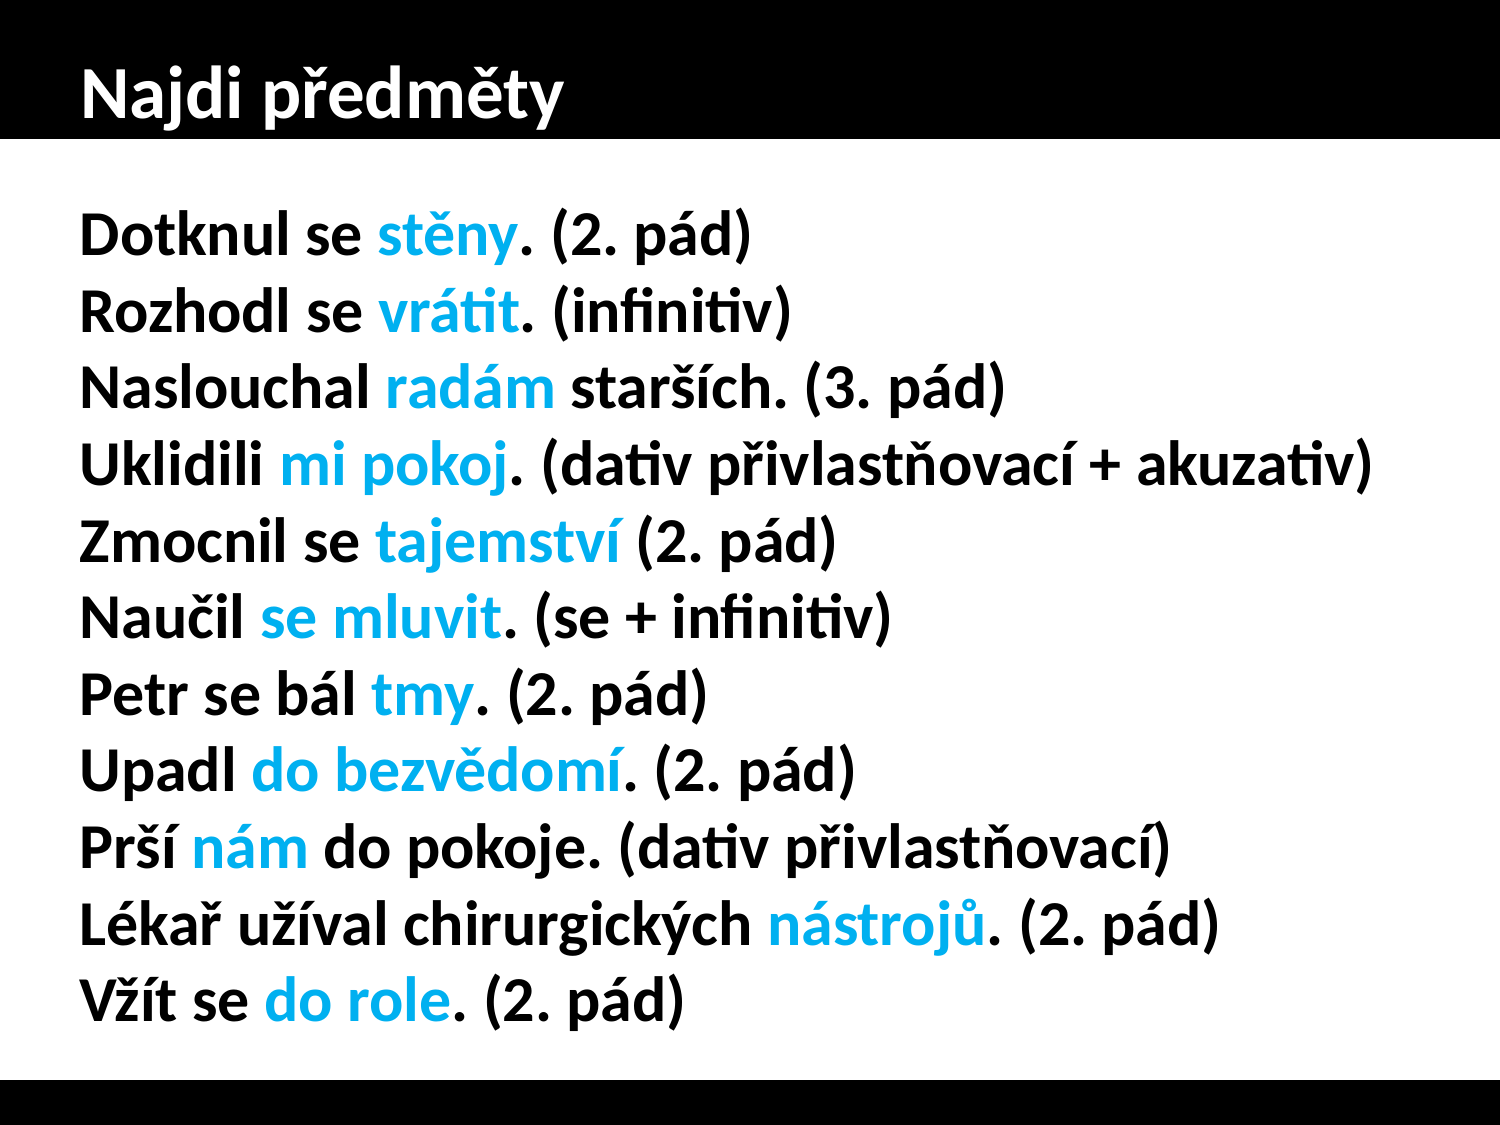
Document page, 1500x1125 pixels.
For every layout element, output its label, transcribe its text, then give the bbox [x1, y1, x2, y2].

text_box Dotknul se stěny. (2. pád) Rozhodl se vrátit. (infinitiv) Naslouchal radám starších. (3. pád) Uklidili mi pokoj. (dativ přivlastňovací + akuzativ) Zmocnil se tajemství (2. pád) Naučil se mluvit. (se + infinitiv) Petr se bál tmy. (2. pád) Upadl do bezvědomí. (2. pád) Prší nám do pokoje. (dativ přivlastňovací) Lékař užíval chirurgických nástrojů. (2. pád) Vžít se do role. (2. pád) [64, 184, 1435, 1047]
text_box [77, 160, 1447, 1047]
text_box [0, 1080, 1500, 1125]
title Najdi předměty [64, 30, 1340, 147]
text_box [0, 0, 1500, 139]
